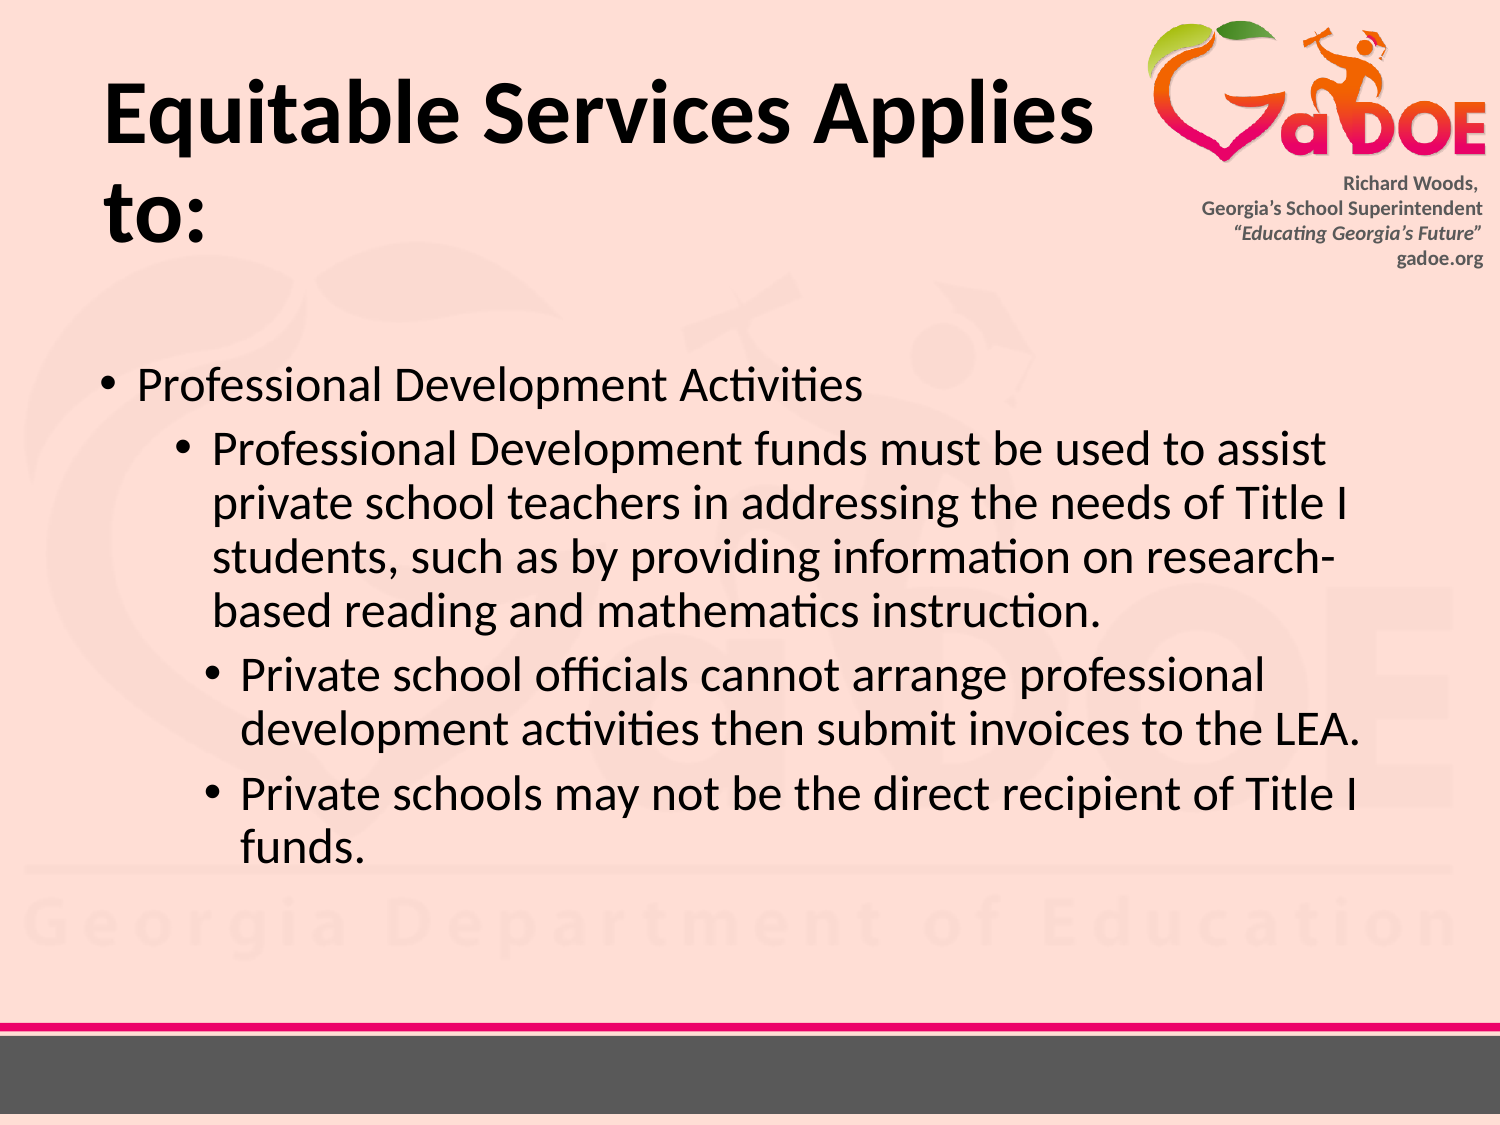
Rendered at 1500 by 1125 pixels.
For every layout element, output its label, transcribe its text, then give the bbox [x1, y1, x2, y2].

title Equitable Services Applies to: [88, 54, 1136, 273]
picture [19, 235, 1473, 980]
picture [1135, 8, 1499, 164]
list Professional Development Activities Professional Development funds must be used to assist private school teachers in addressing the needs of Title I students, such as by providing information on research-based reading and mathematics instruction. Private school officials cannot arrange professional development activities then submit invoices to the LEA. Private schools may not be the direct recipient of Title I funds. [75, 275, 1425, 1050]
